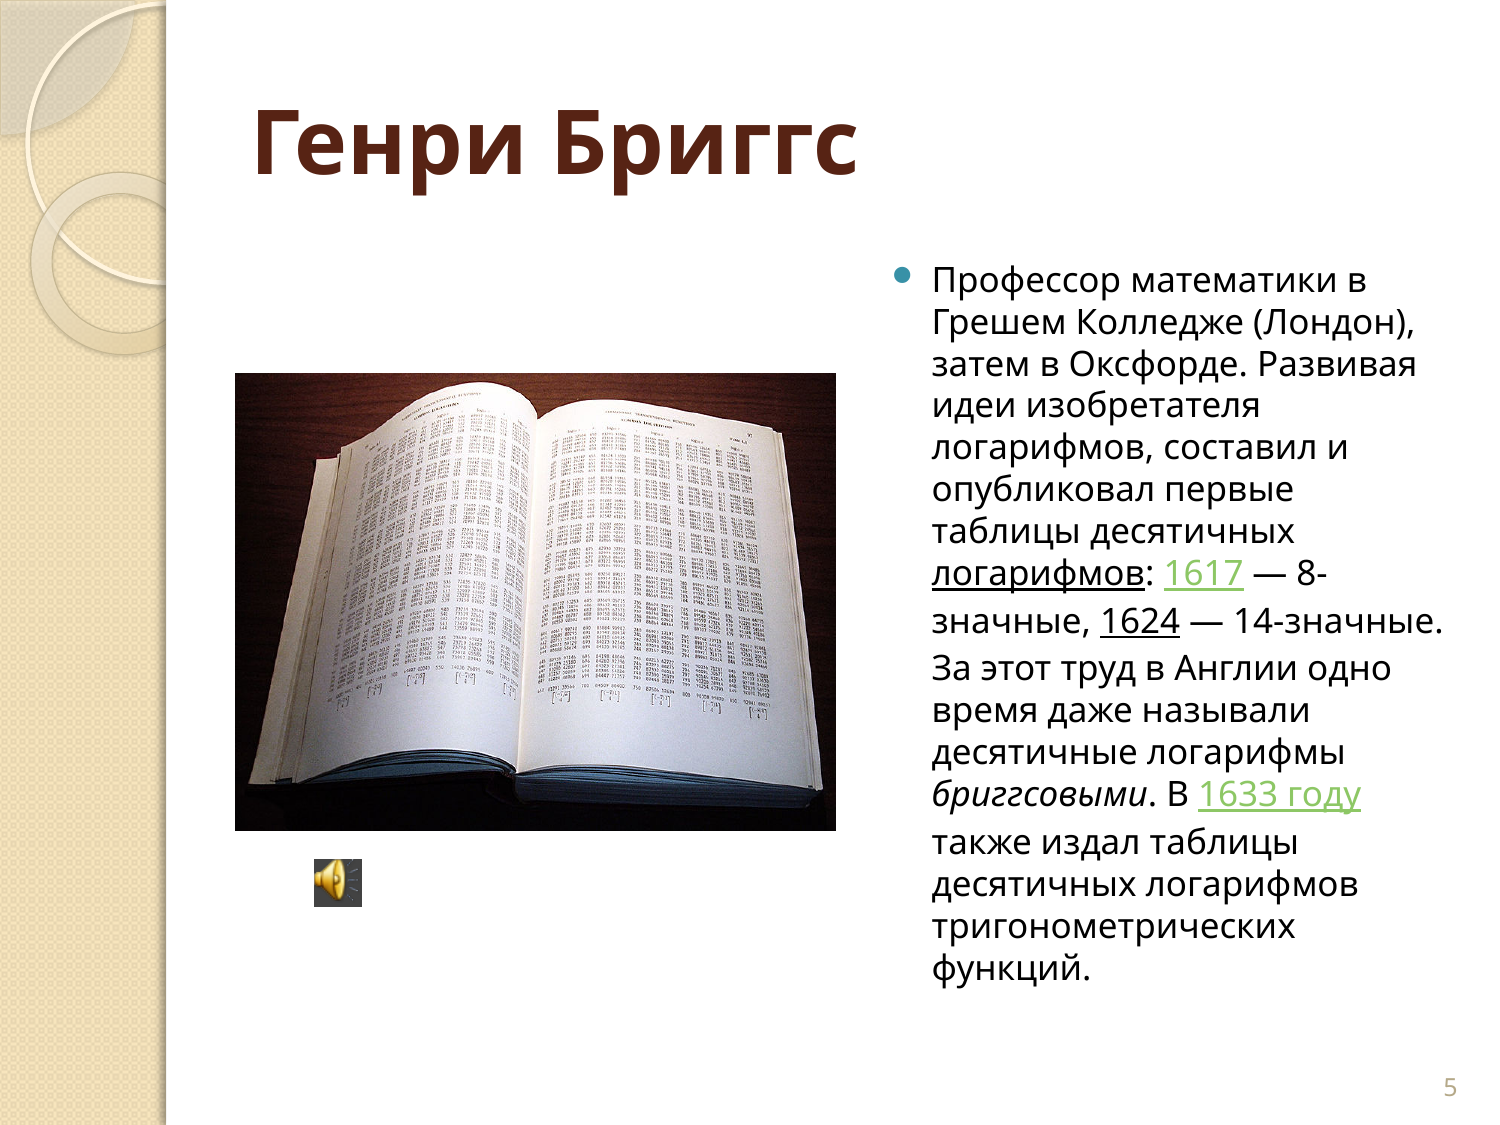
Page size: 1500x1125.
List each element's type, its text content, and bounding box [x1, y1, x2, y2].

picture [312, 857, 364, 909]
list Профессор математики в Грешем Колледже (Лондон), затем в Оксфорде. Развивая идеи изобретателя логарифмов, составил и опубликовал первые таблицы десятичных логарифмов: 1617 — 8-значные, 1624 — 14-значные. За этот труд в Англии одно время даже называли десятичные логарифмы бриггсовыми. В 1633 году также издал таблицы десятичных логарифмов тригонометрических функций. [865, 249, 1466, 1015]
slide_number 5 [1413, 1034, 1488, 1113]
title Генри Бриггс [235, 45, 1466, 233]
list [235, 373, 836, 831]
